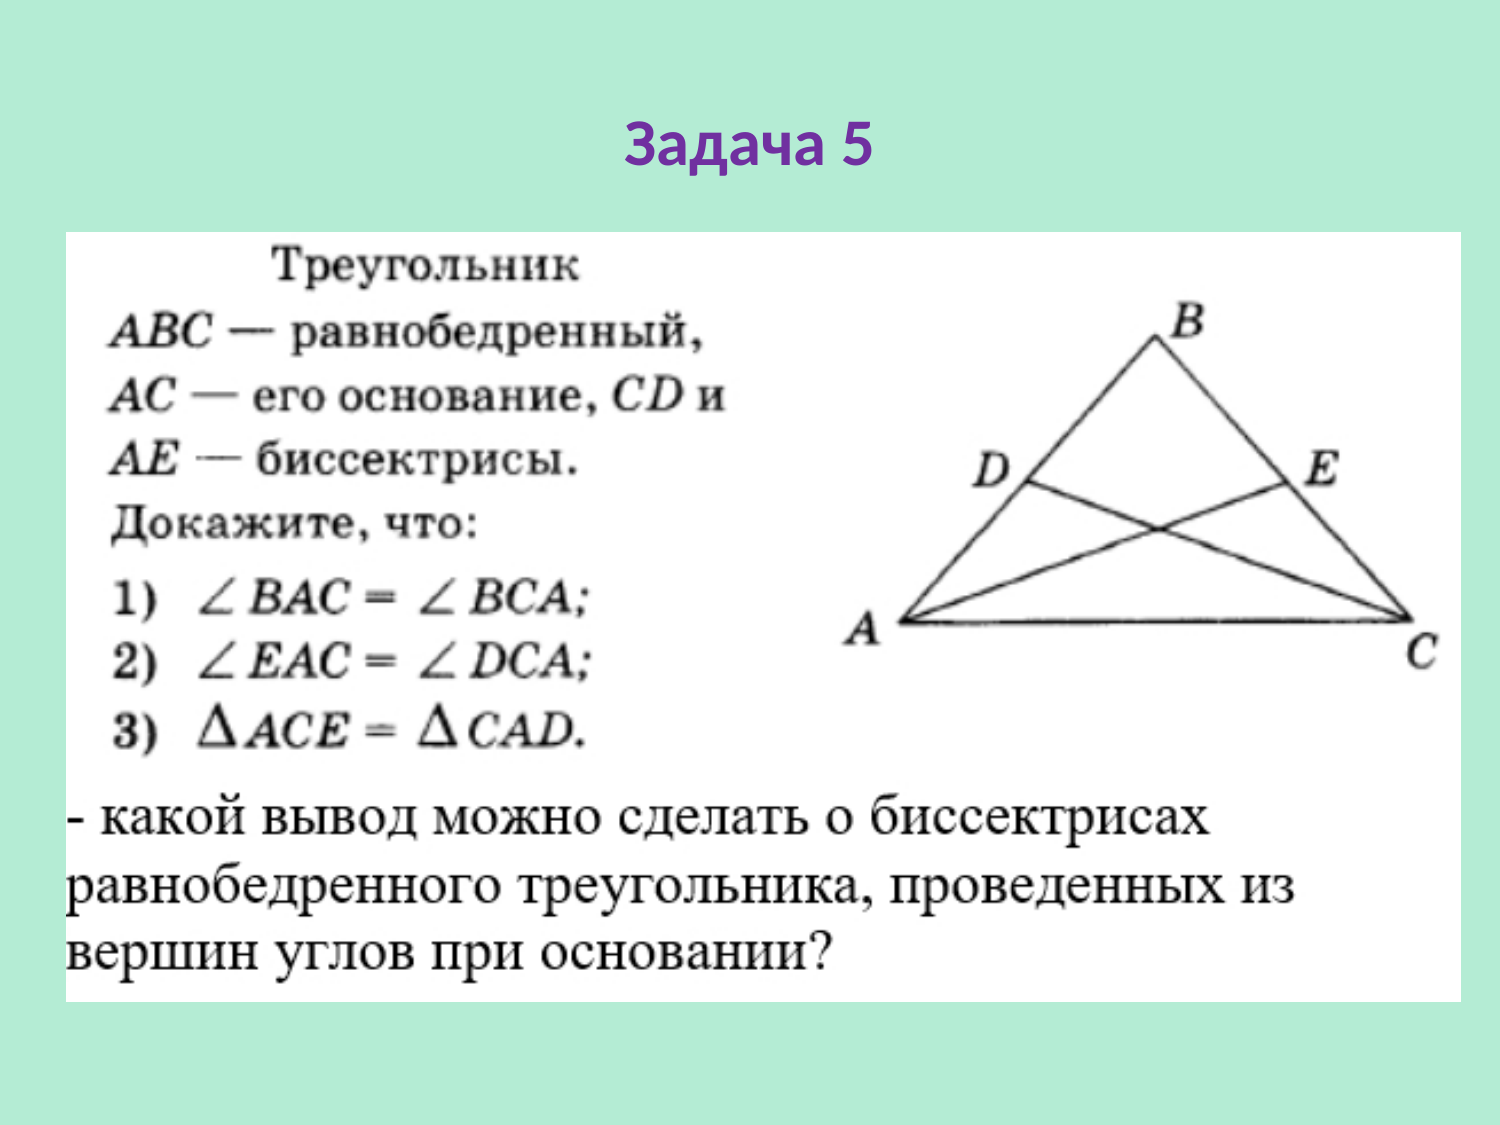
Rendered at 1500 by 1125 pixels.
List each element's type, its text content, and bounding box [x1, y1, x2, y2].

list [65, 232, 1461, 1003]
title Задача 5 [75, 45, 1425, 230]
